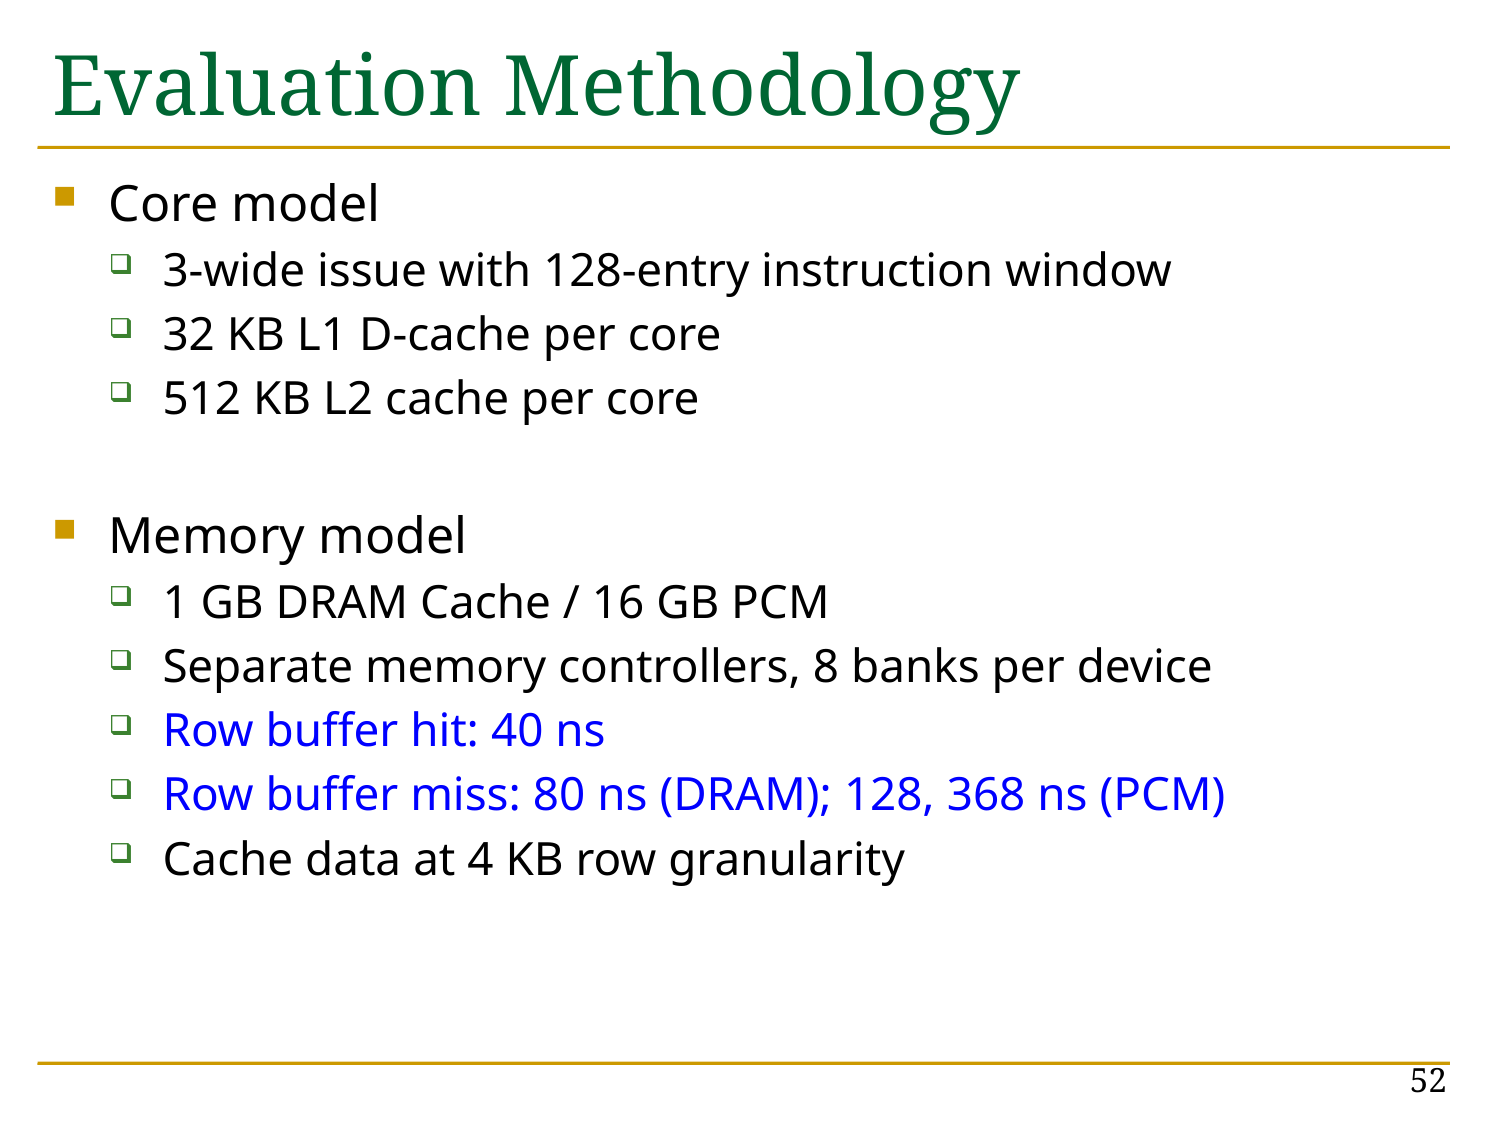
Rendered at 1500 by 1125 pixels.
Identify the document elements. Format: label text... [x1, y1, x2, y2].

title Evaluation Methodology [37, 24, 1450, 163]
list Core model 3-wide issue with 128-entry instruction window 32 KB L1 D-cache per core 512 KB L2 cache per core Memory model 1 GB DRAM Cache / 16 GB PCM Separate memory controllers, 8 banks per device Row buffer hit: 40 ns Row buffer miss: 80 ns (DRAM); 128, 368 ns (PCM) Cache data at 4 KB row granularity [37, 163, 1450, 1016]
slide_number 52 [1111, 1036, 1462, 1112]
